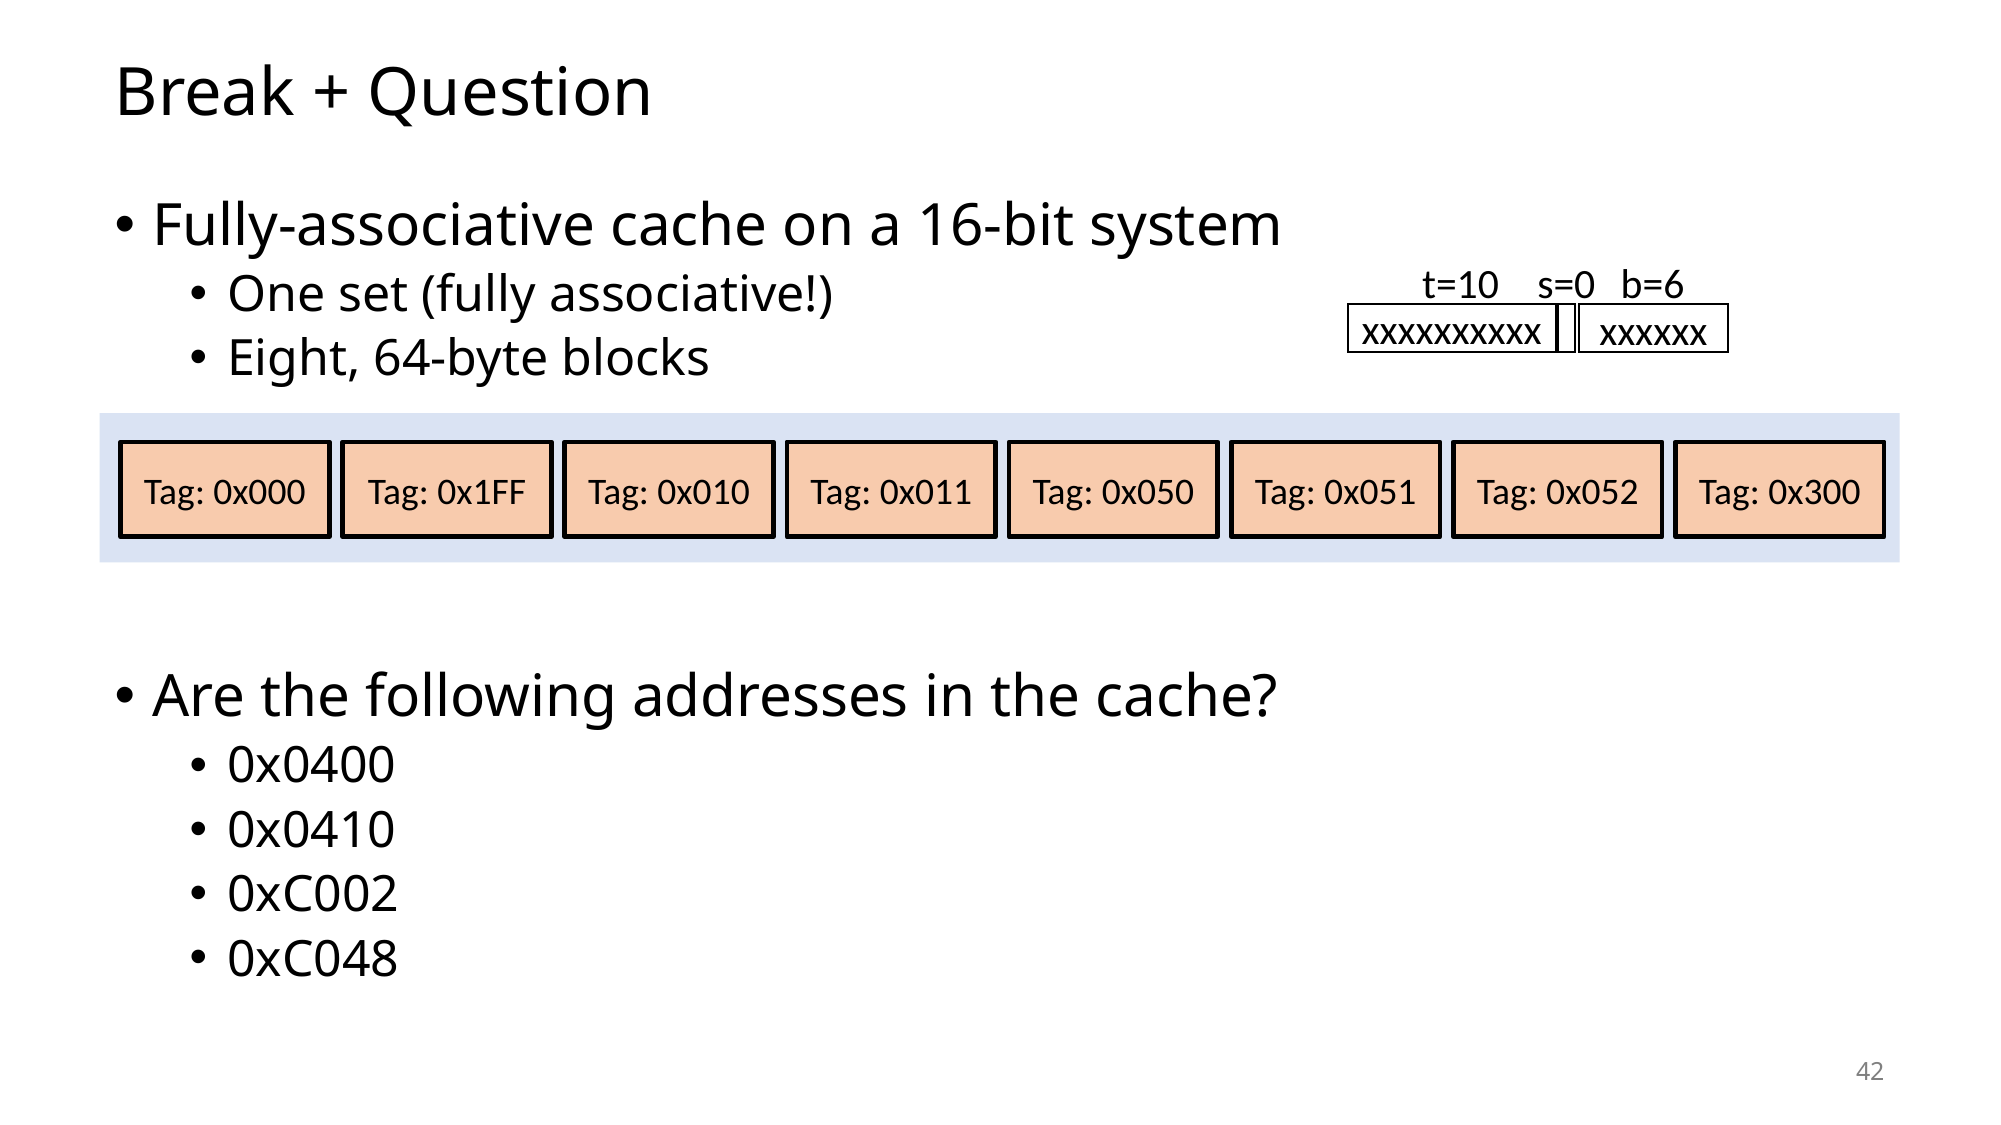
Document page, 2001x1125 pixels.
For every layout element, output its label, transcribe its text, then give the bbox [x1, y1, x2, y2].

text_box [1557, 304, 1576, 353]
text_box s=0 [1522, 249, 1605, 314]
text_box Tag: 0x011 [786, 441, 996, 537]
list Fully-associative cache on a 16-bit system One set (fully associative!) Eight, 64-byte blocks Are the following addresses in the cache? 0x0400 0x0410 0xC002 0xC048 [99, 563, 1900, 1013]
text_box Tag: 0x050 [1009, 441, 1218, 537]
text_box Tag: 0x051 [1231, 441, 1441, 537]
text_box b=6 [1605, 249, 1700, 304]
text_box Tag: 0x300 [1675, 441, 1885, 537]
text_box [99, 413, 1900, 563]
text_box xxxxxxxxxx [1347, 304, 1556, 353]
text_box t=10 [1407, 249, 1515, 314]
list Fully-associative cache on a 16-bit system One set (fully associative!) Eight, 64-byte blocks Are the following addresses in the cache? 0x0400 0x0410 0xC002 0xC048 [99, 187, 1900, 413]
slide_number 42 [1749, 1042, 1900, 1103]
text_box Tag: 0x1FF [342, 441, 552, 537]
text_box Tag: 0x010 [564, 441, 774, 537]
text_box Tag: 0x000 [120, 441, 330, 537]
text_box Tag: 0x052 [1453, 441, 1662, 537]
title Break + Question [99, 37, 1900, 150]
text_box xxxxxx [1578, 304, 1729, 353]
